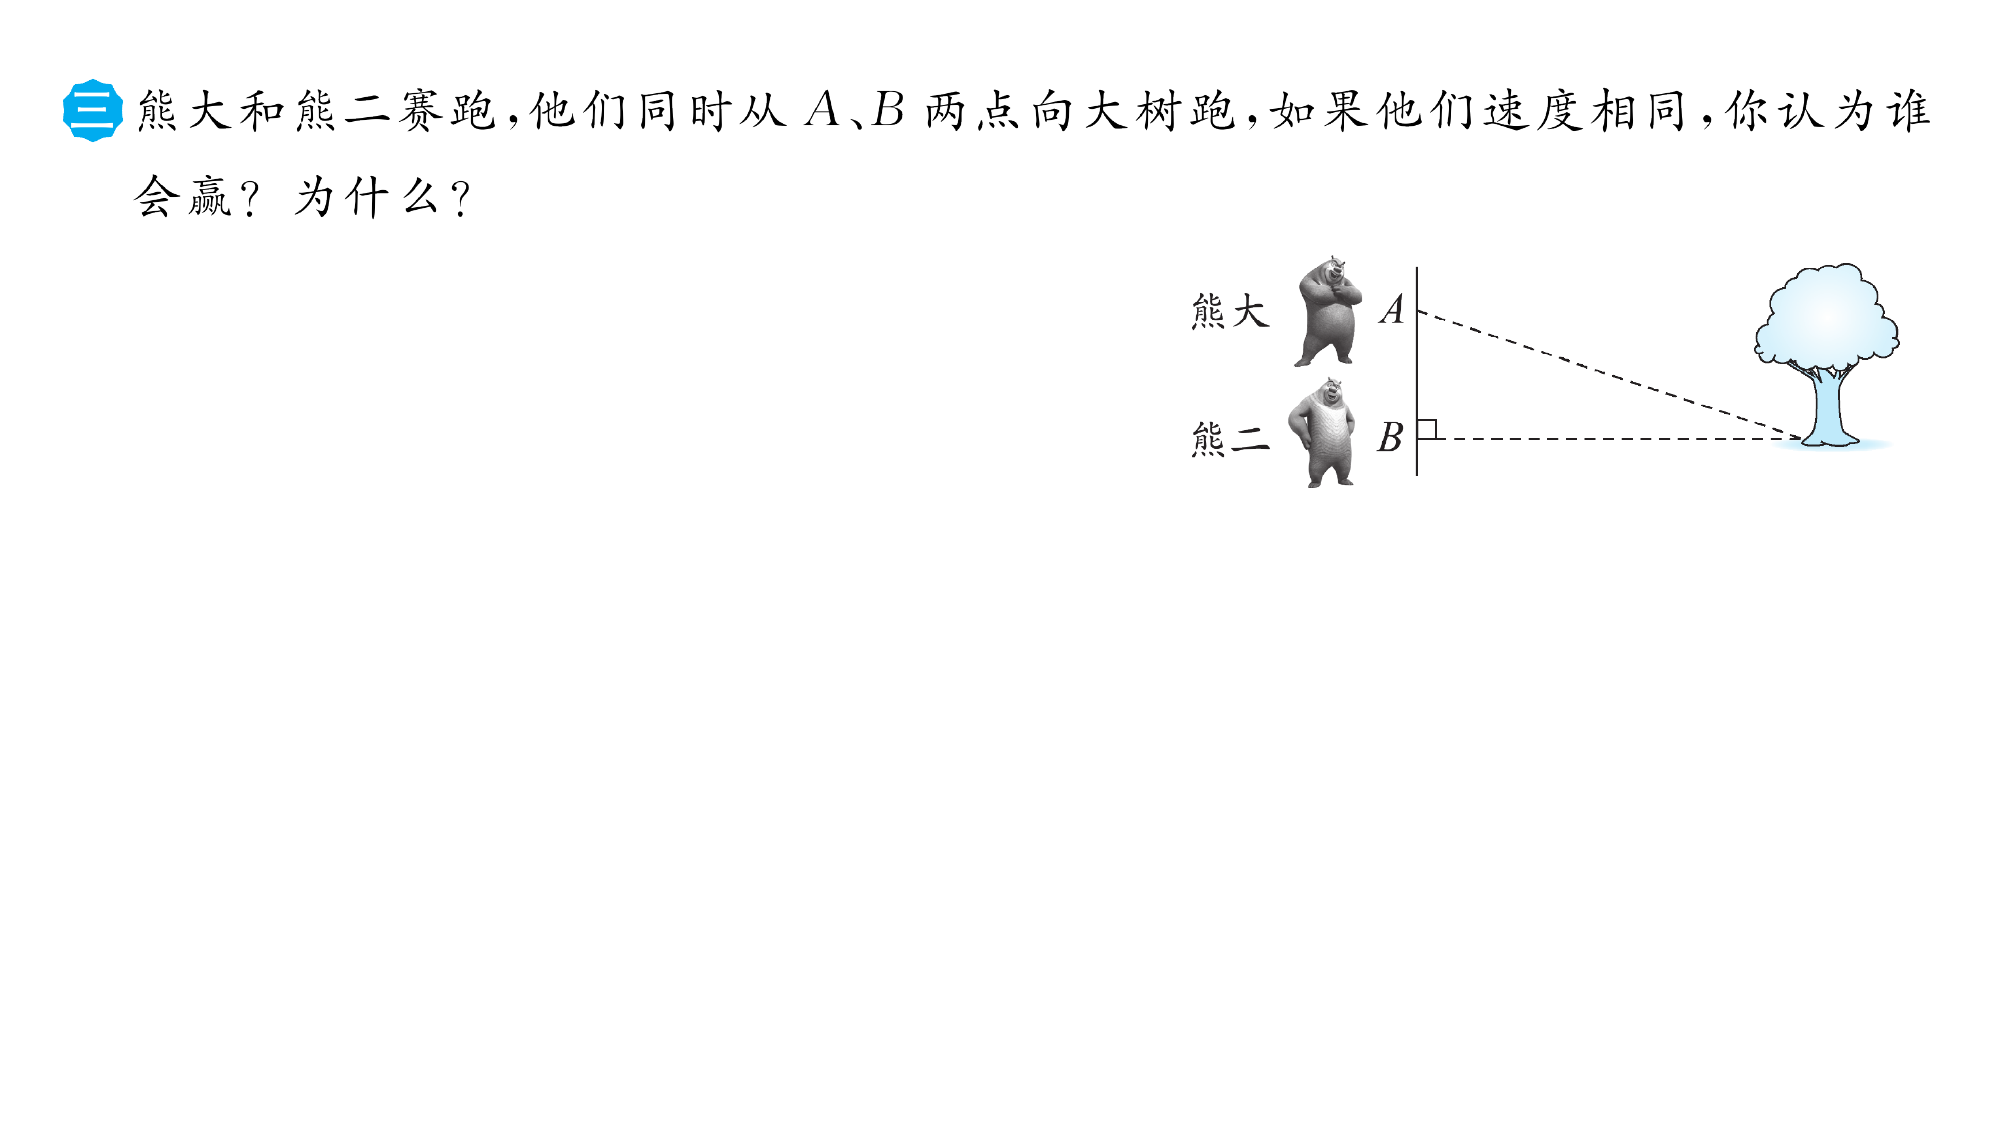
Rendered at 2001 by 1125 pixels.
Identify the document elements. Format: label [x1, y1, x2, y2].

picture [58, 58, 1949, 488]
